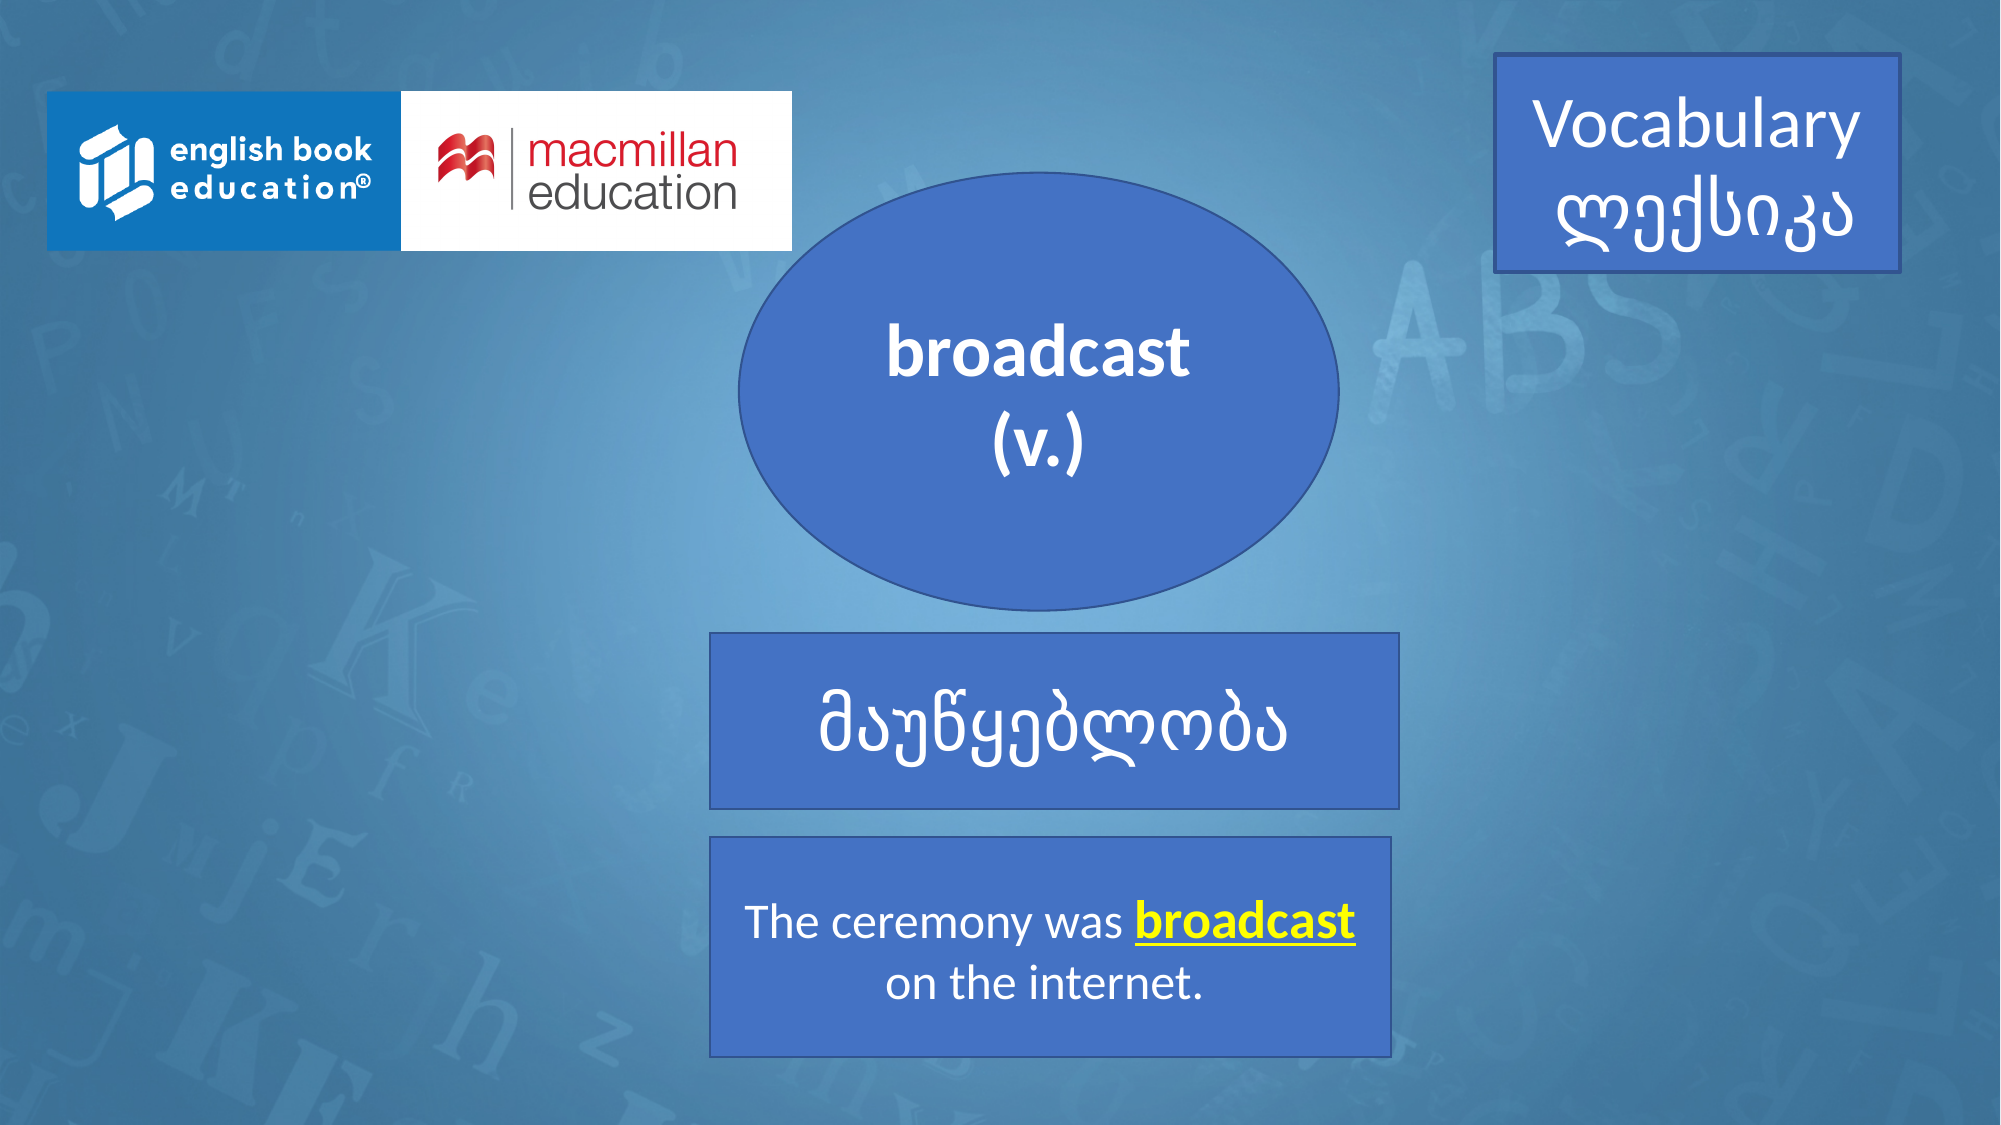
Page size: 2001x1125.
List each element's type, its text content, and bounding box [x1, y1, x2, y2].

text_box broadcast (v.) [738, 172, 1339, 611]
text_box მაუწყებლობა [709, 633, 1399, 809]
text_box The ceremony was broadcast on the internet. [709, 837, 1391, 1058]
text_box [1493, 52, 1902, 274]
title „ [137, 59, 1863, 278]
picture [0, 0, 2001, 1125]
text_box Vocabulary ლექსიკა [1495, 67, 1900, 258]
